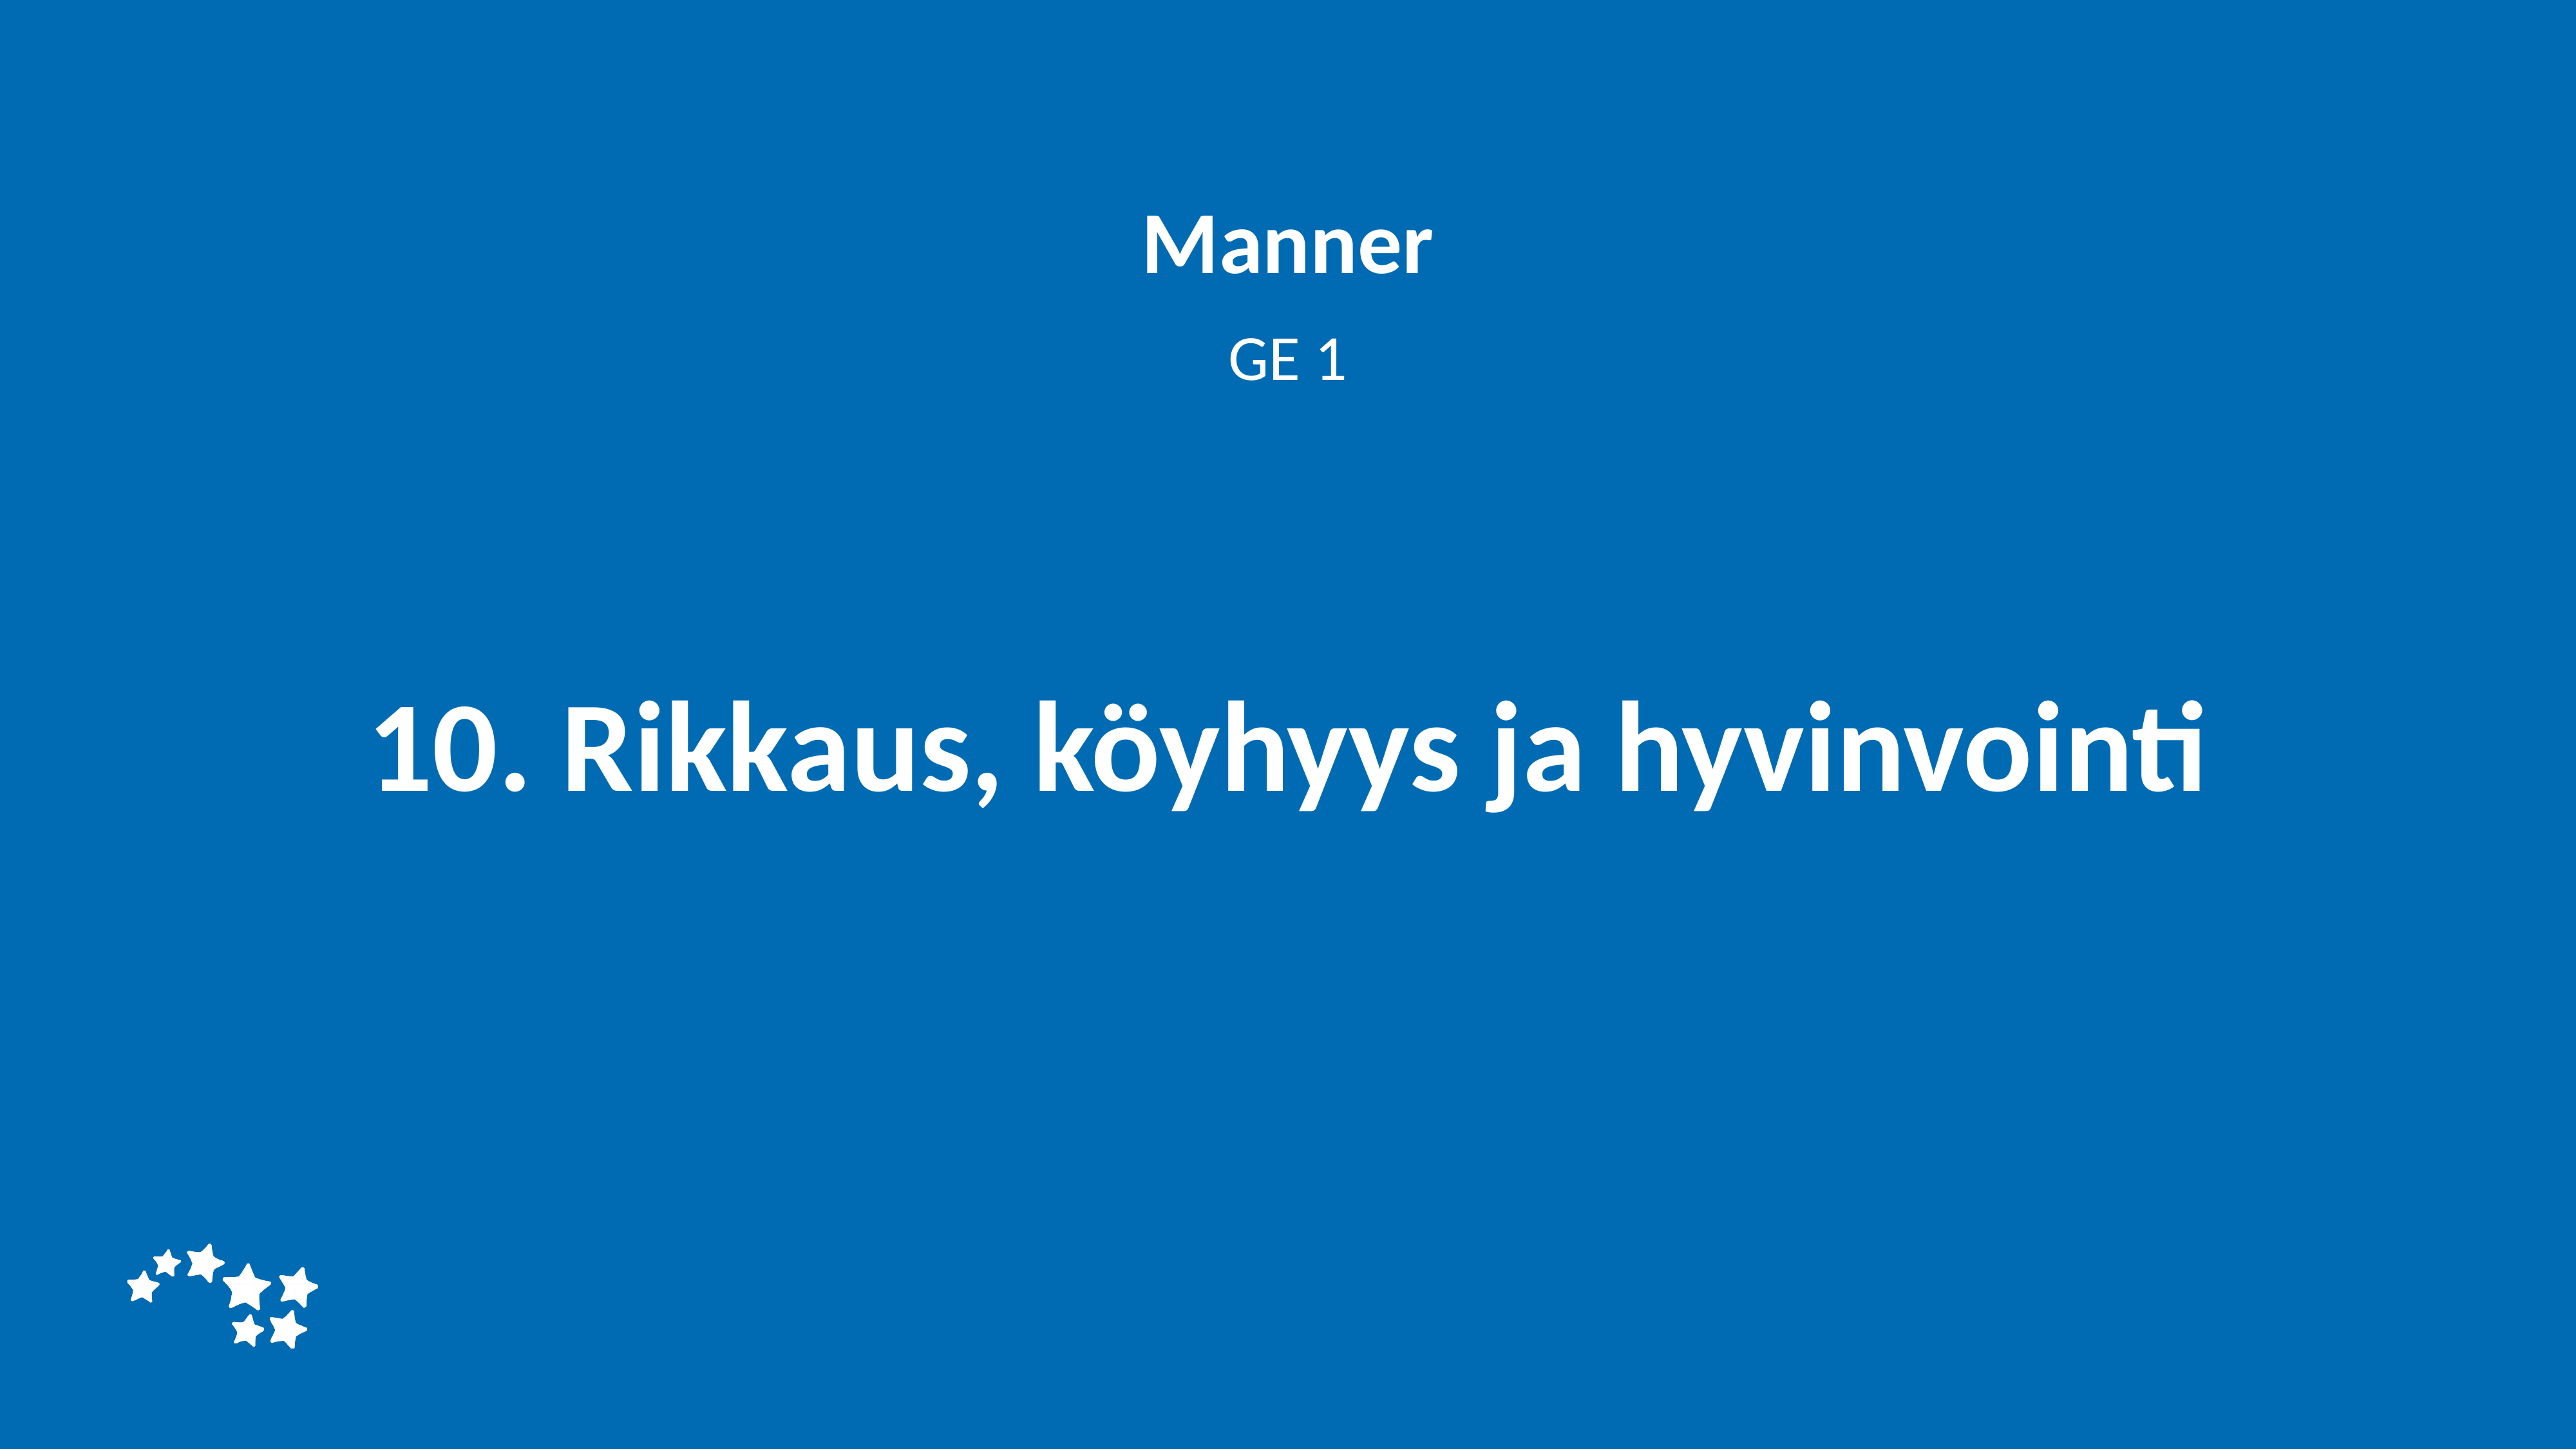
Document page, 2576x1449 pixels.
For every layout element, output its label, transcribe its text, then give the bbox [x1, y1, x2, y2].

list Manner [177, 187, 2399, 302]
title 10. Rikkaus, köyhyys ja hyvinvointi [177, 609, 2399, 889]
list GE 1 [177, 302, 2399, 417]
